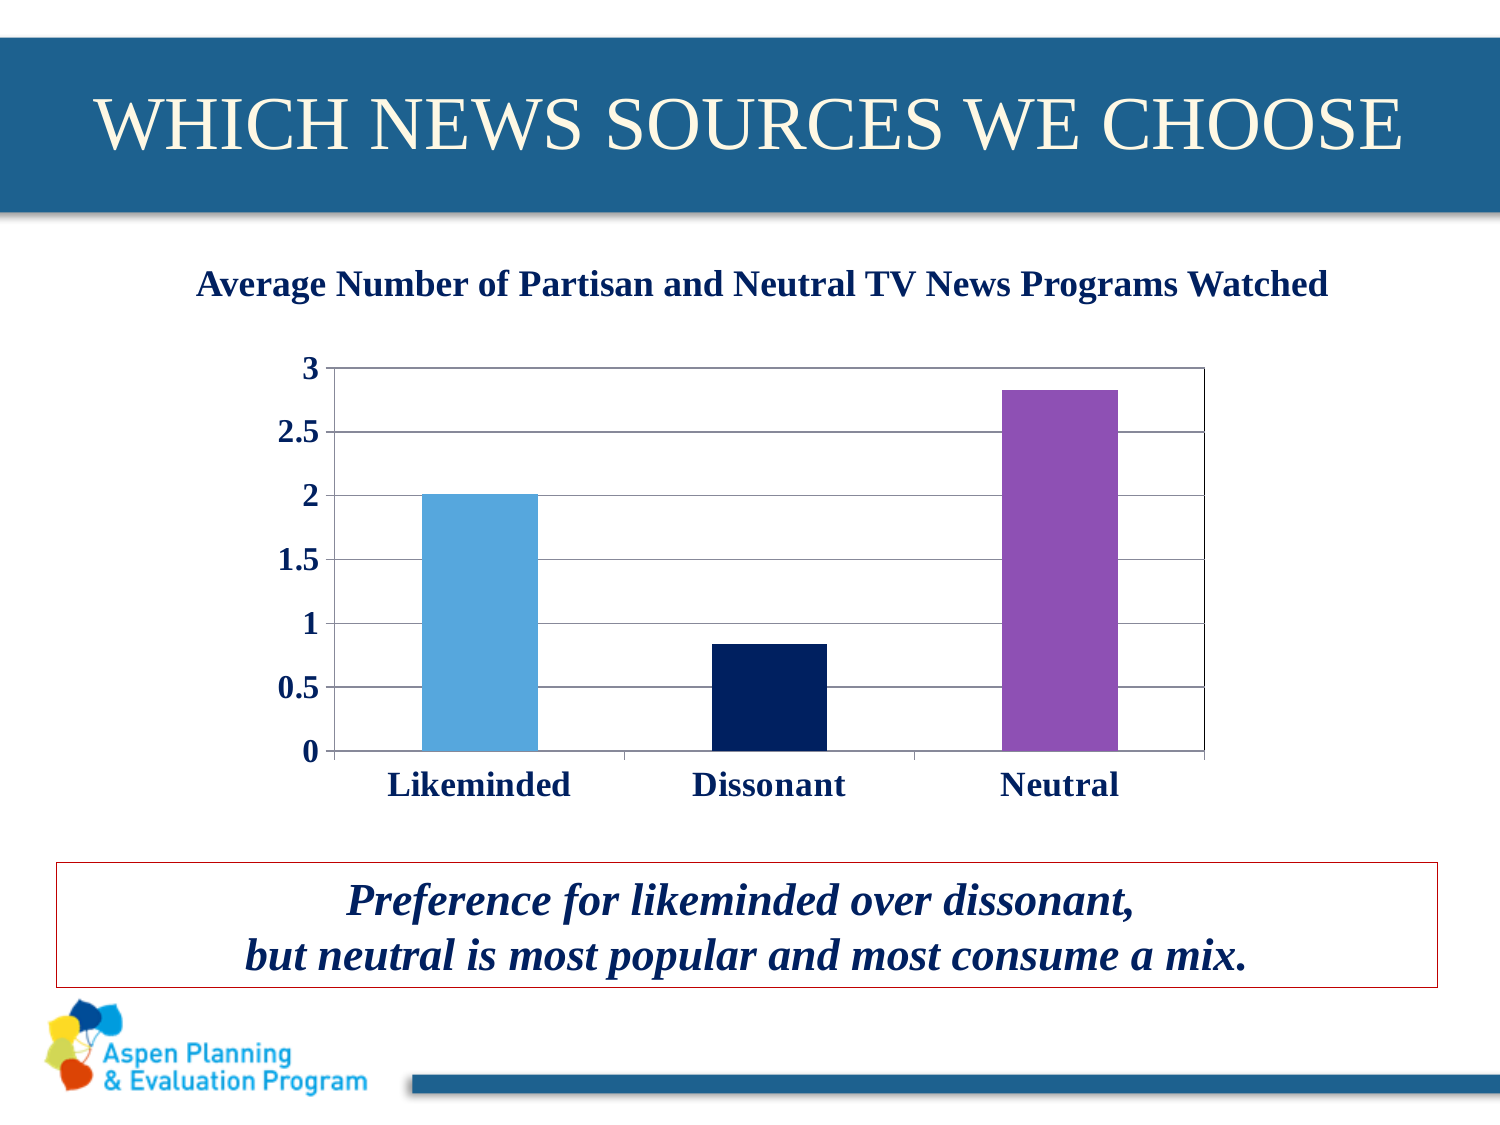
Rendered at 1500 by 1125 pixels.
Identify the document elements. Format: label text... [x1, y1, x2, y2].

text_box [0, 35, 1500, 215]
text_box Preference for likeminded over dissonant, but neutral is most popular and most consume a mix. [56, 862, 1438, 988]
chart [149, 312, 1288, 901]
text_box [410, 1073, 1500, 1096]
picture [37, 993, 376, 1100]
title Which News Sources We Choose [75, 24, 1425, 213]
text_box Average Number of Partisan and Neutral TV News Programs Watched [112, 251, 1413, 312]
